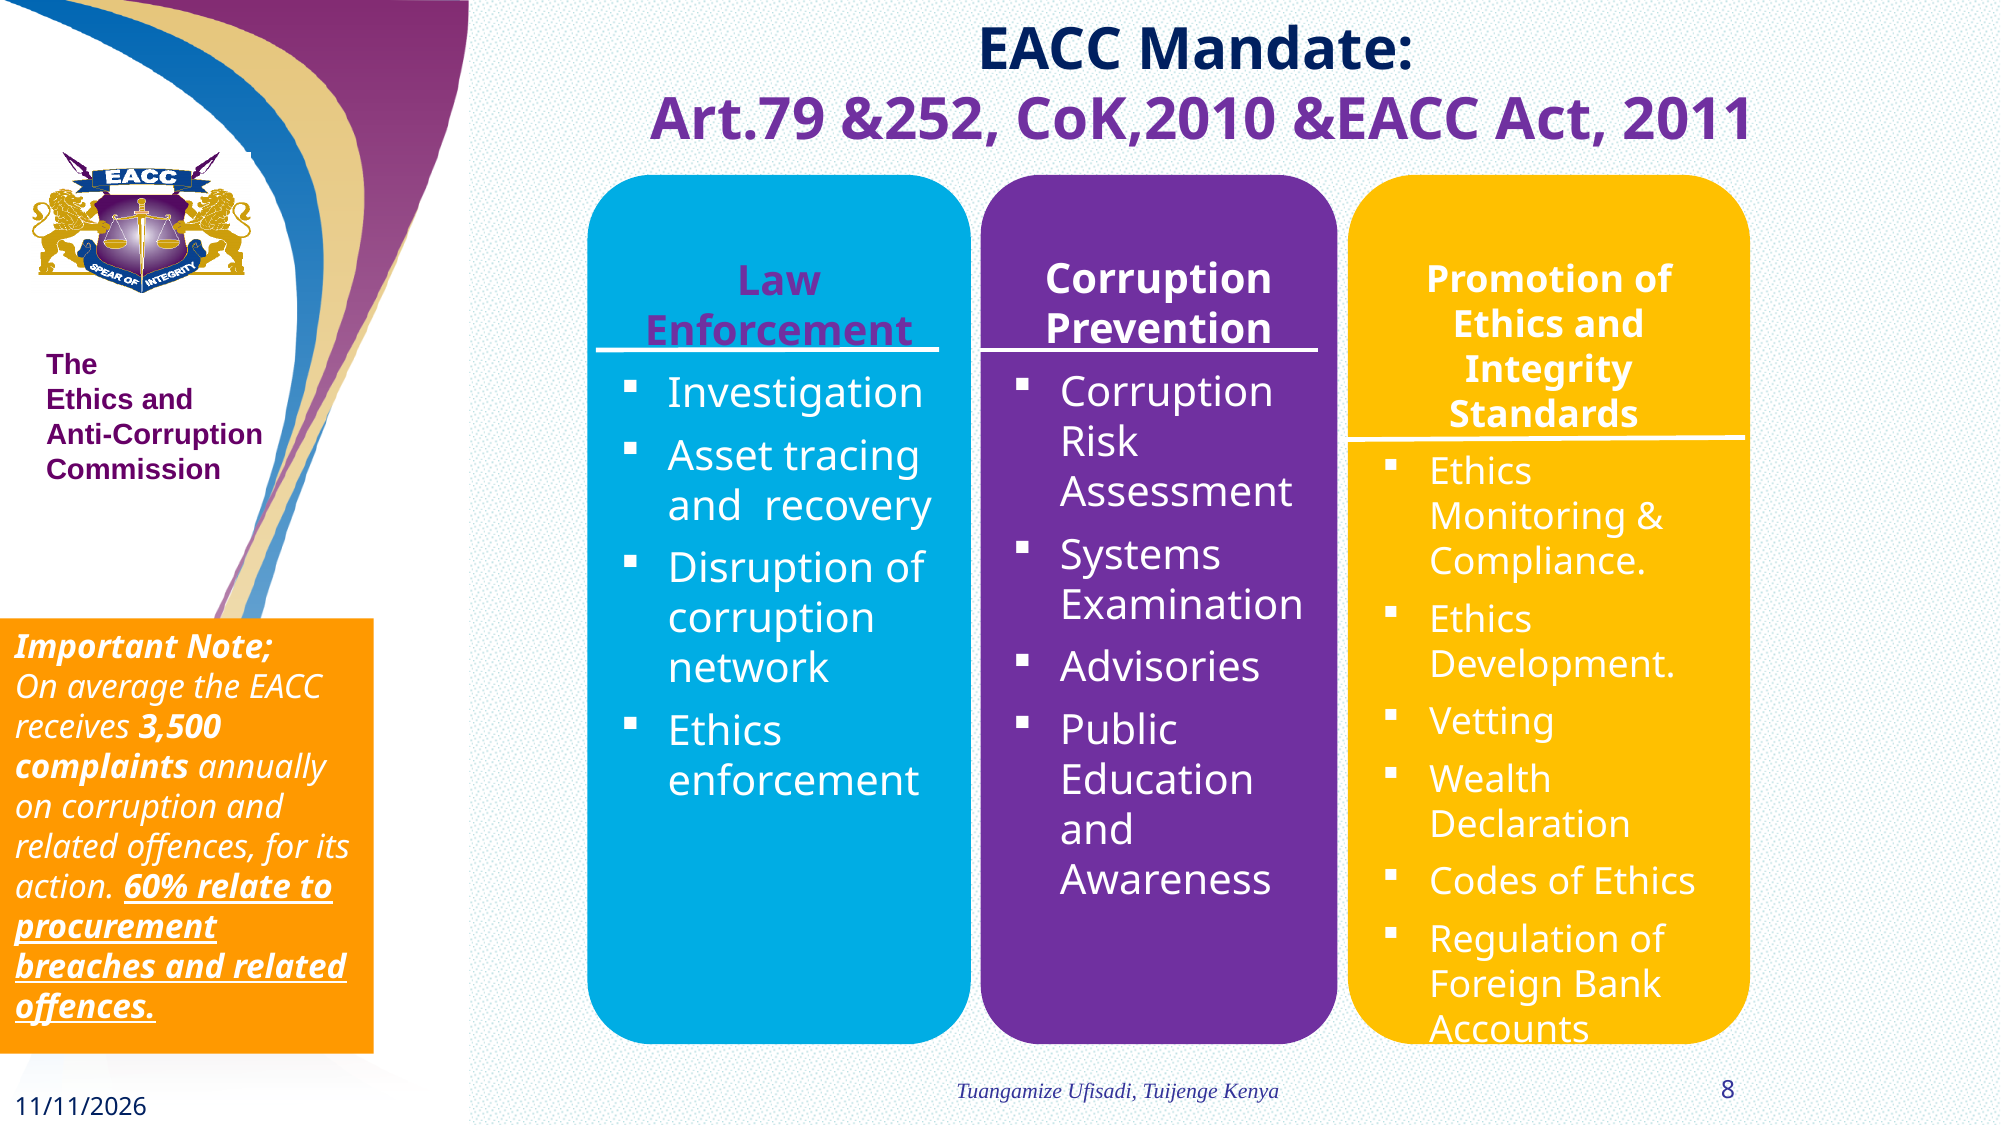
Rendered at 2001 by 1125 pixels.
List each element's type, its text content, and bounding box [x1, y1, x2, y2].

text_box EACC Mandate: Art.79 &252, CoK,2010 &EACC Act, 2011 [465, 0, 1941, 163]
picture [0, 0, 2001, 1125]
text_box Important Note; On average the EACC receives 3,500 complaints annually on corruption and related offences, for its action. 60% relate to procurement breaches and related offences. [0, 618, 374, 1054]
slide_number 8 [1659, 1065, 1751, 1125]
text_box Tuangamize Ufisadi, Tuijenge Kenya [728, 1069, 1508, 1125]
text_box Promotion of Ethics and Integrity Standards Ethics Monitoring & Compliance. Ethics Development. Vetting Wealth Declaration Codes of Ethics Regulation of Foreign Bank Accounts [1347, 174, 1751, 1045]
text_box Law Enforcement Investigation Asset tracing and recovery Disruption of corruption network Ethics enforcement [587, 174, 971, 373]
text_box [971, 771, 980, 967]
text_box Law Enforcement Investigation Asset tracing and recovery Disruption of corruption network Ethics enforcement [587, 412, 971, 1045]
text_box [465, 367, 980, 418]
text_box [430, 771, 587, 967]
text_box 3/22/2021 [0, 1083, 425, 1125]
text_box [1338, 771, 1347, 967]
text_box Corruption Prevention Corruption Risk Assessment Systems Examination Advisories Public Education and Awareness [980, 174, 1338, 1045]
